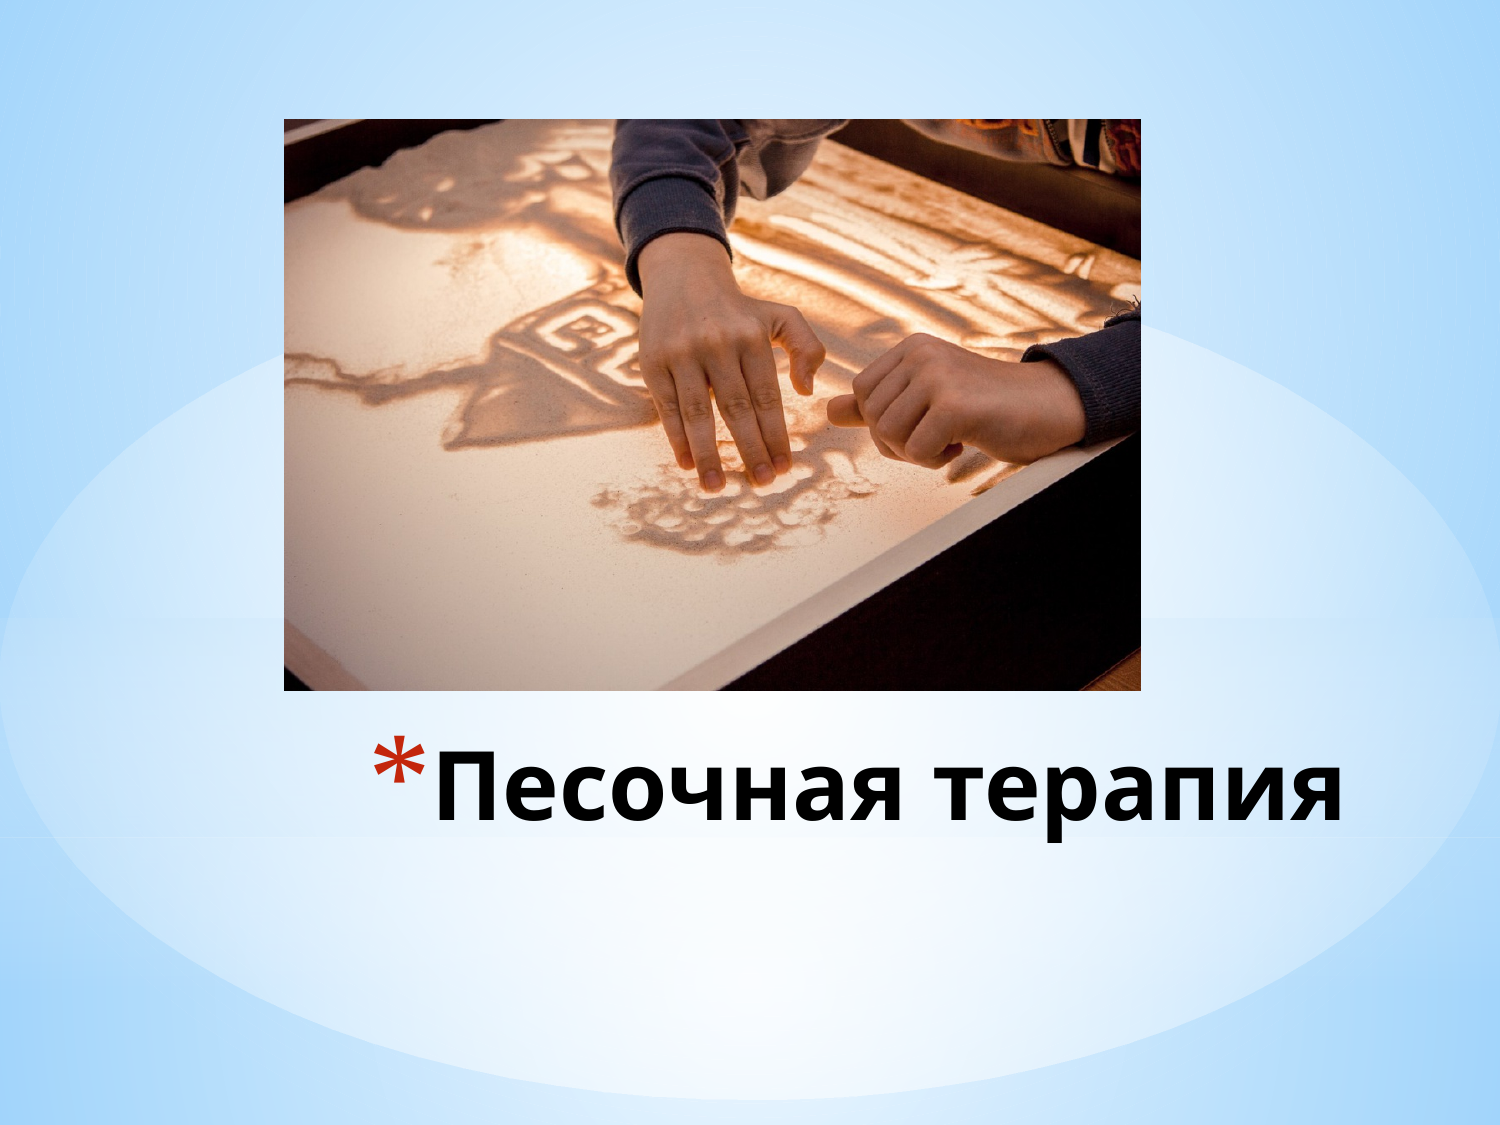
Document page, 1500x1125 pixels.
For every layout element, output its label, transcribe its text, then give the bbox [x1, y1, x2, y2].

title Песочная терапия [294, 717, 1363, 905]
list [284, 119, 1141, 691]
